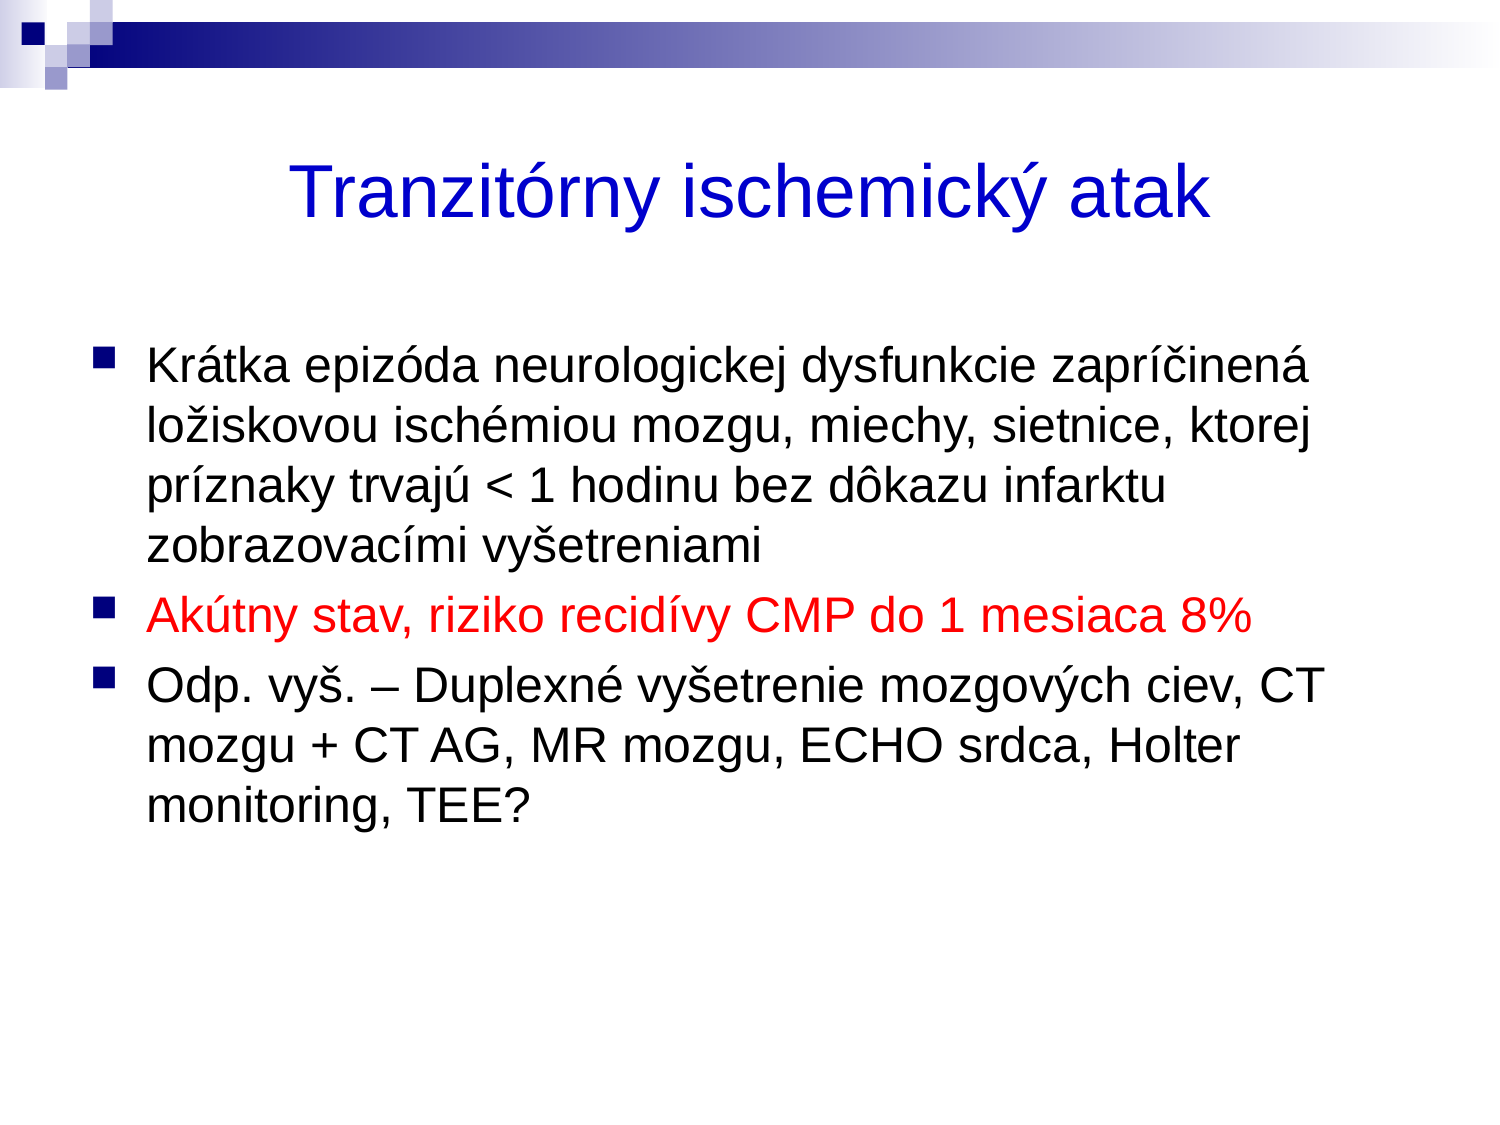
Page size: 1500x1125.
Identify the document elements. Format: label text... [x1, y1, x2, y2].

list Krátka epizóda neurologickej dysfunkcie zapríčinená ložiskovou ischémiou mozgu, miechy, sietnice, ktorej príznaky trvajú < 1 hodinu bez dôkazu infarktu zobrazovacími vyšetreniami Akútny stav, riziko recidívy CMP do 1 mesiaca 8% Odp. vyš. – Duplexné vyšetrenie mozgových ciev, CT mozgu + CT AG, MR mozgu, ECHO srdca, Holter monitoring, TEE? [74, 324, 1426, 963]
title Tranzitórny ischemický atak [74, 74, 1426, 301]
